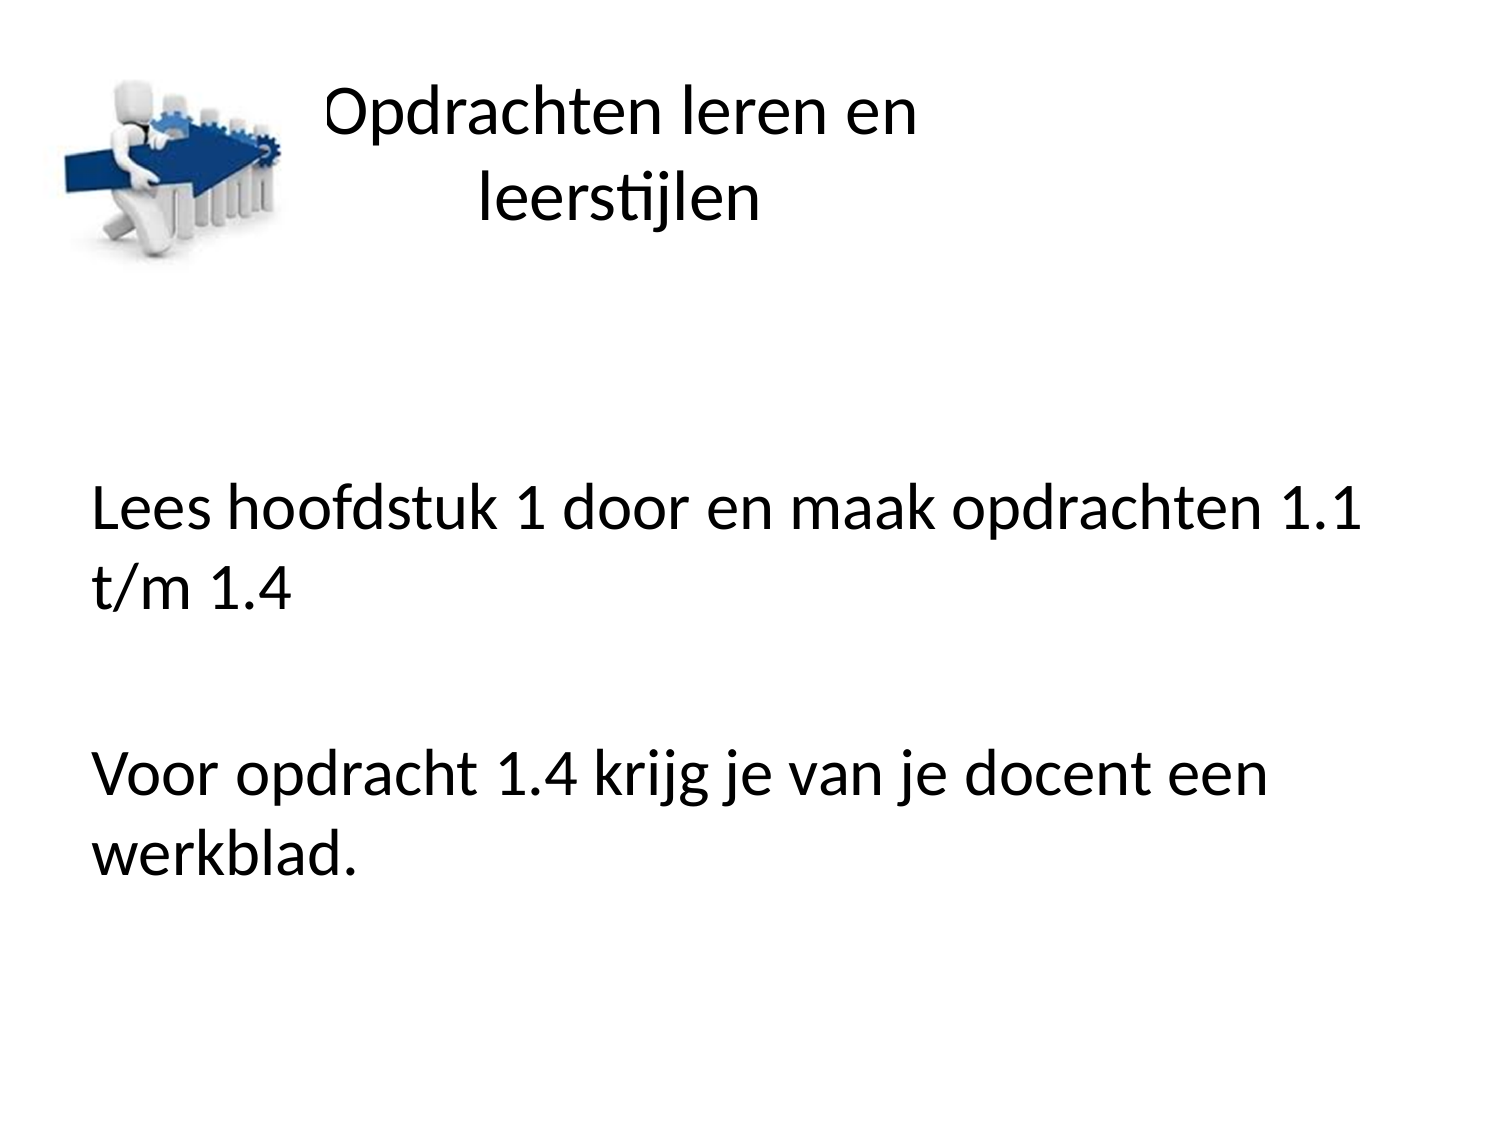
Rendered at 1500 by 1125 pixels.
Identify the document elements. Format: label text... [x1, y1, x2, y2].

picture [17, 66, 327, 281]
title Opdrachten leren en leerstijlen [289, 54, 951, 244]
list Lees hoofdstuk 1 door en maak opdrachten 1.1 t/m 1.4 Voor opdracht 1.4 krijg je van je docent een werkblad. [76, 361, 1425, 1005]
